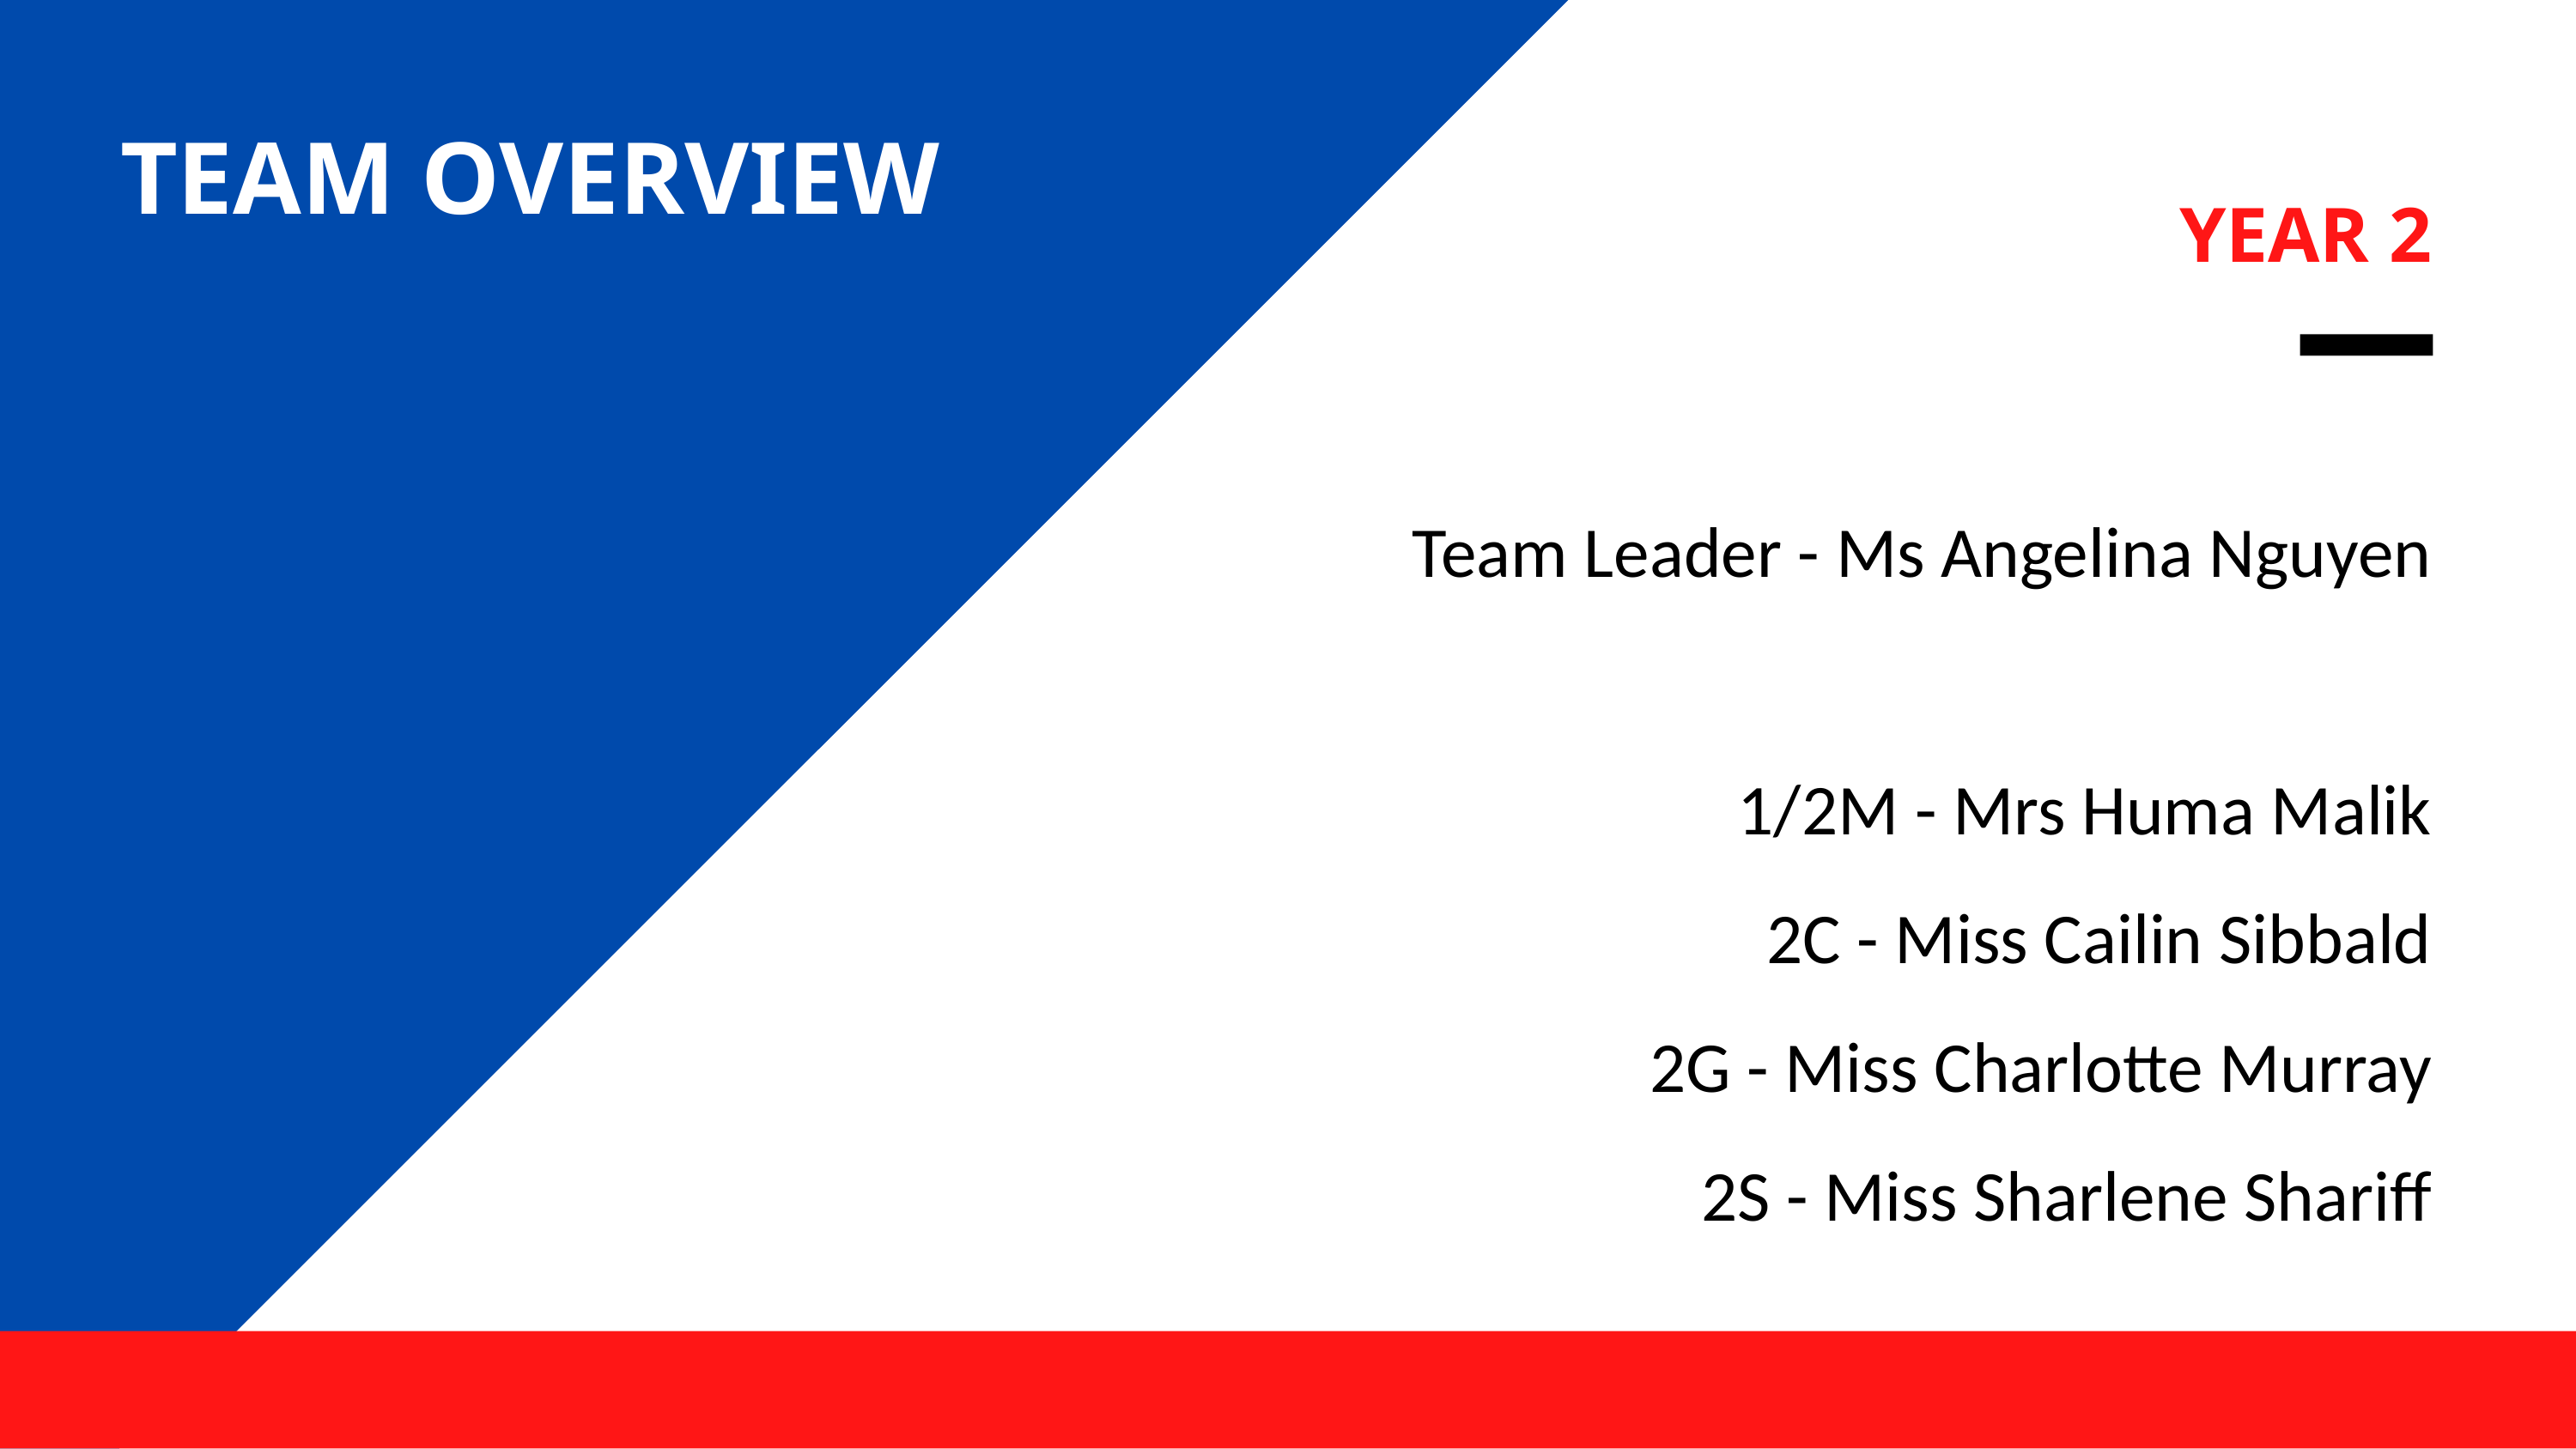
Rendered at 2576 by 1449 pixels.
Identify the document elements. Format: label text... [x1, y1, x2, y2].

title TEAM OVERVIEW [112, 88, 988, 347]
text_box YEAR 2 [1638, 169, 2433, 277]
text_box [2300, 334, 2433, 356]
text_box [0, 0, 1569, 1331]
text_box [0, 1331, 2576, 1449]
text_box Team Leader - Ms Angelina Nguyen 1/2M - Mrs Huma Malik 2C - Miss Cailin Sibbald 2G - Miss Charlotte Murray 2S - Miss Sharlene Shariff [1276, 461, 2433, 1236]
